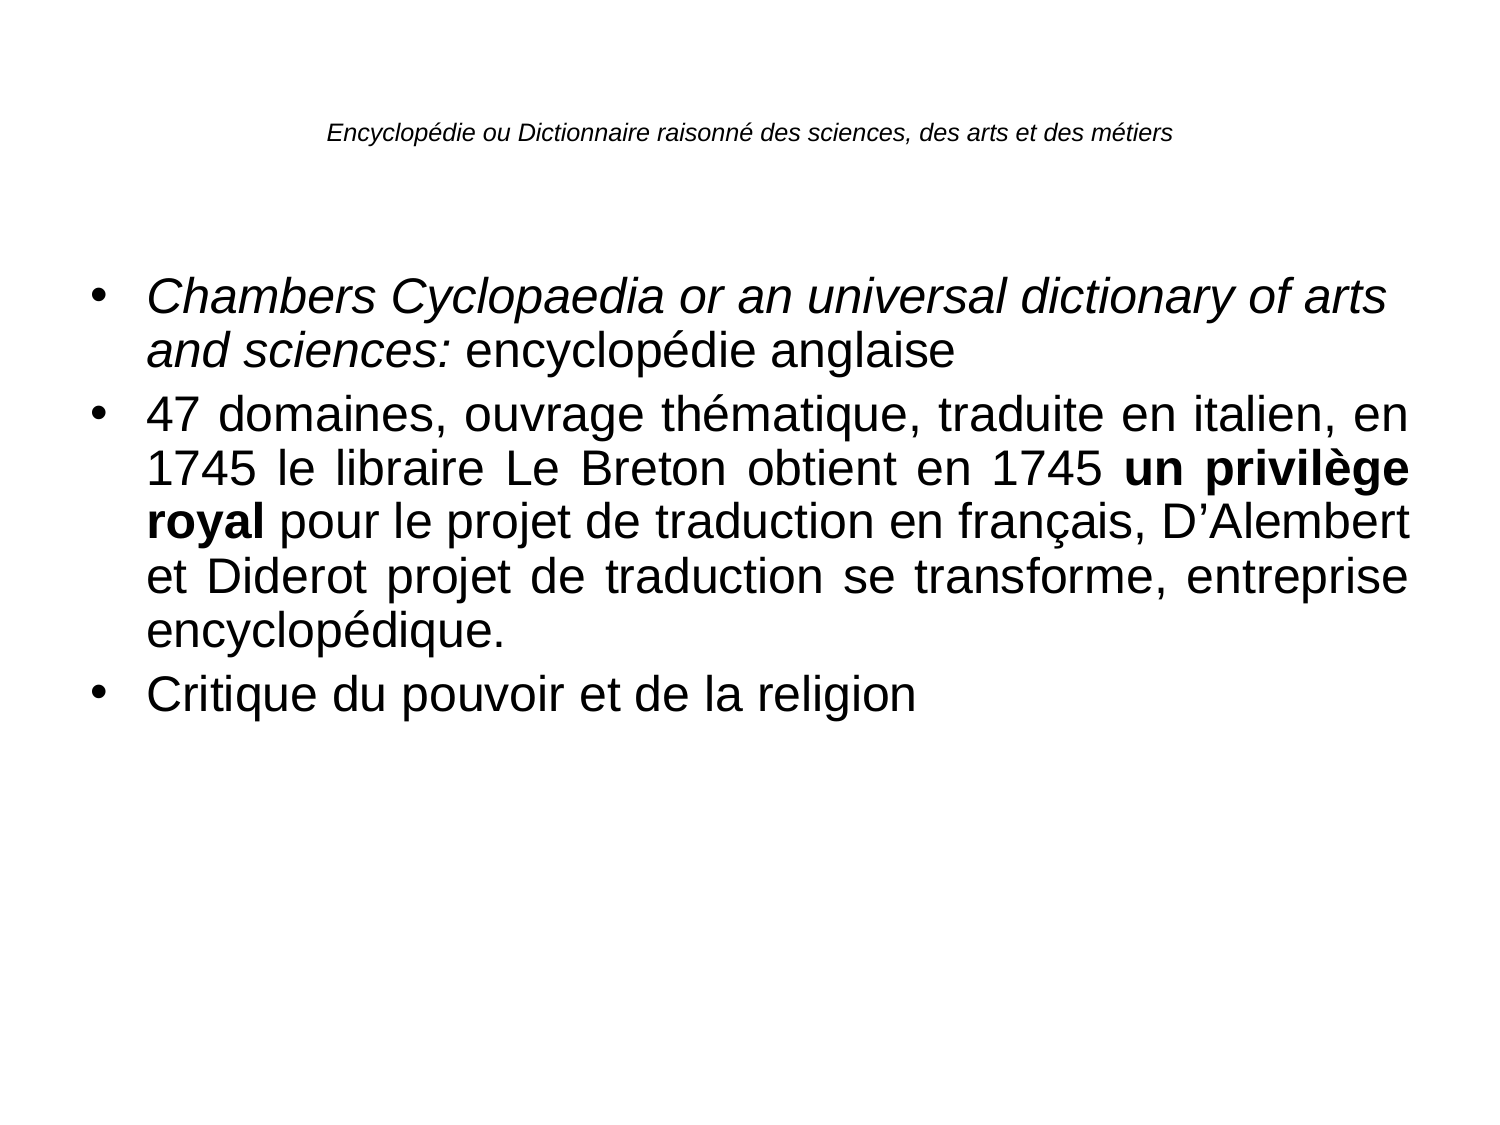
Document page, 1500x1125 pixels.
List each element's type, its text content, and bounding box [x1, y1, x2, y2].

title Encyclopédie ou Dictionnaire raisonné des sciences, des arts et des métiers [75, 45, 1425, 233]
list Chambers Cyclopaedia or an universal dictionary of arts and sciences: encyclopédie anglaise 47 domaines, ouvrage thématique, traduite en italien, en 1745 le libraire Le Breton obtient en 1745 un privilège royal pour le projet de traduction en français, D’Alembert et Diderot projet de traduction se transforme, entreprise encyclopédique. Critique du pouvoir et de la religion [75, 262, 1425, 1005]
